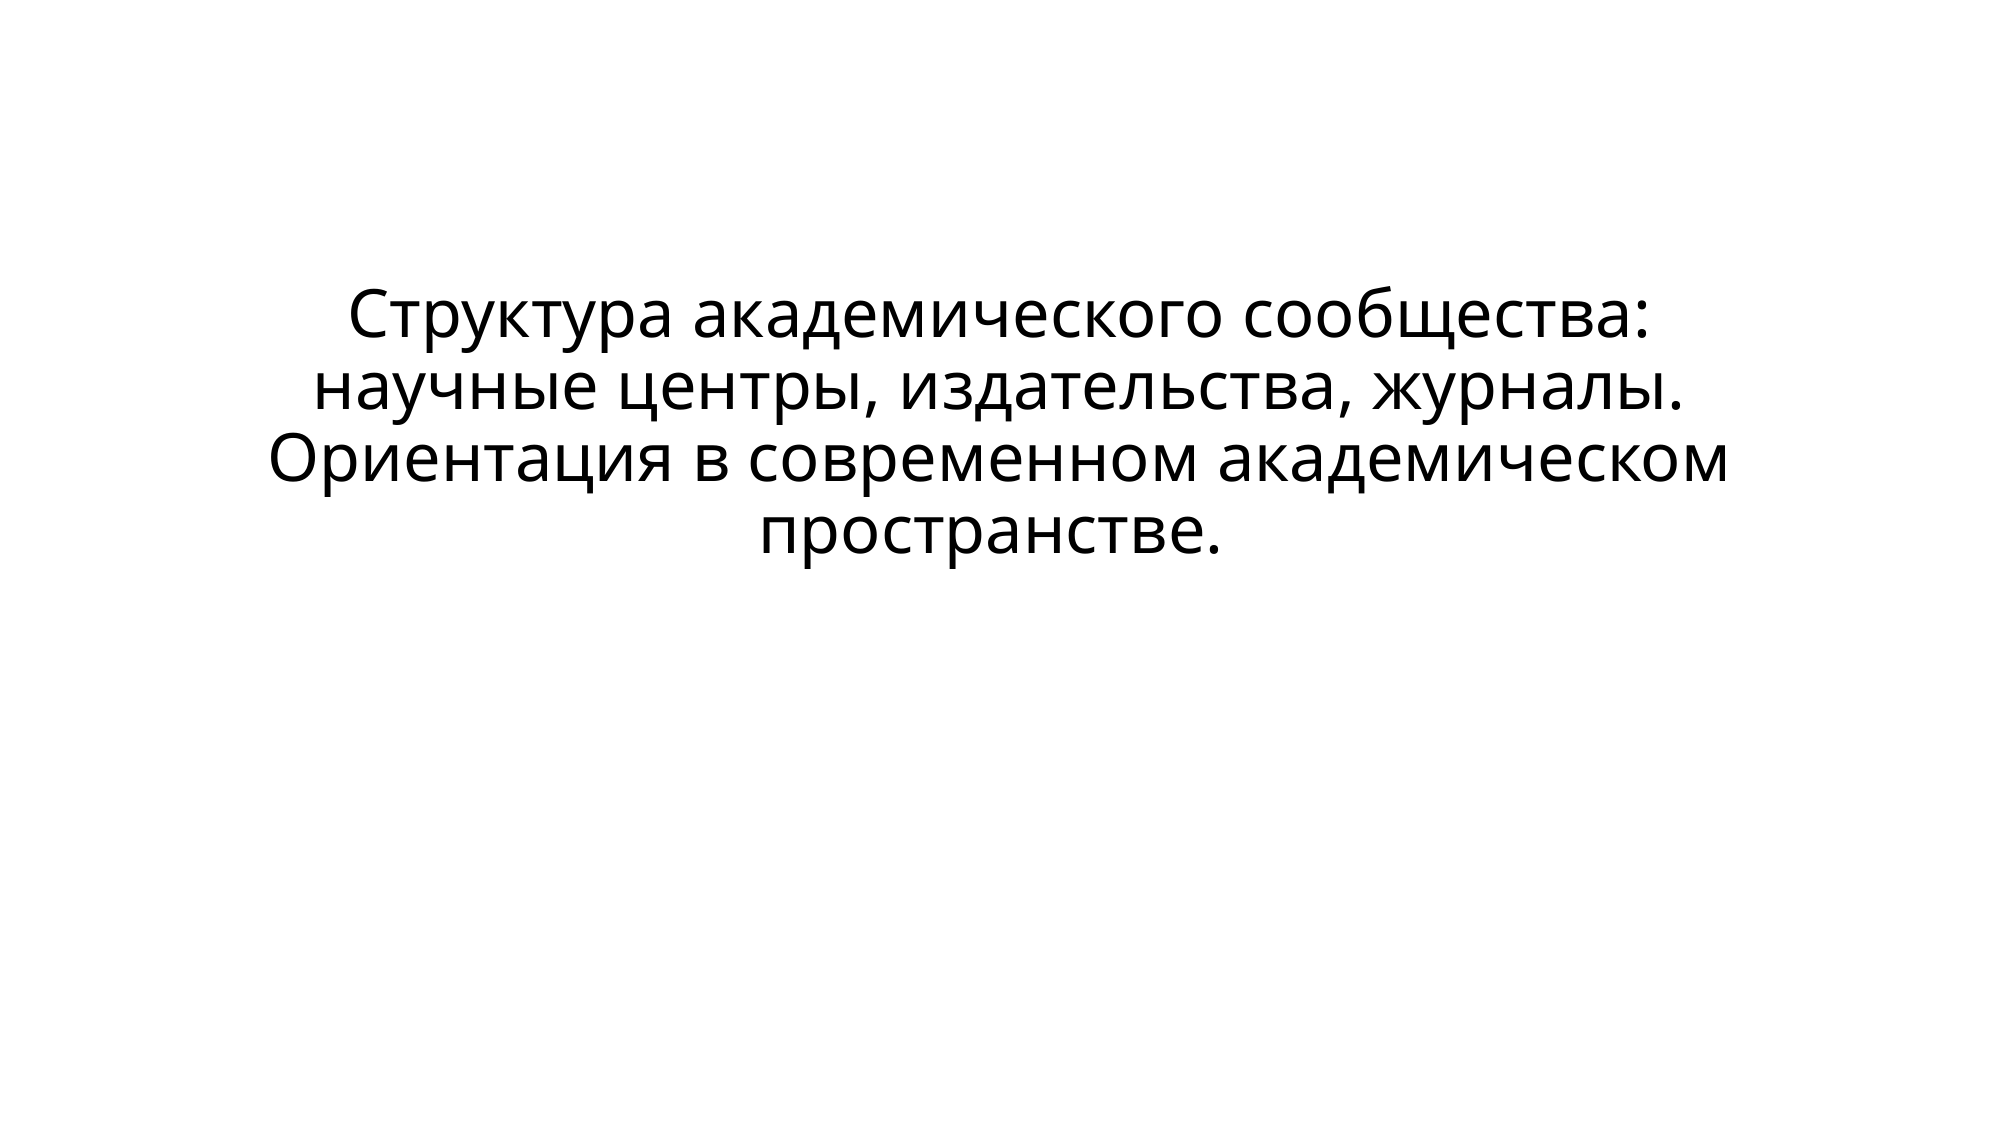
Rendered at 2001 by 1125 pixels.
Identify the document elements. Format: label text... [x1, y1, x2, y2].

title Структура академического сообщества: научные центры, издательства, журналы. Ориентация в современном академическом пространстве. [249, 184, 1750, 576]
